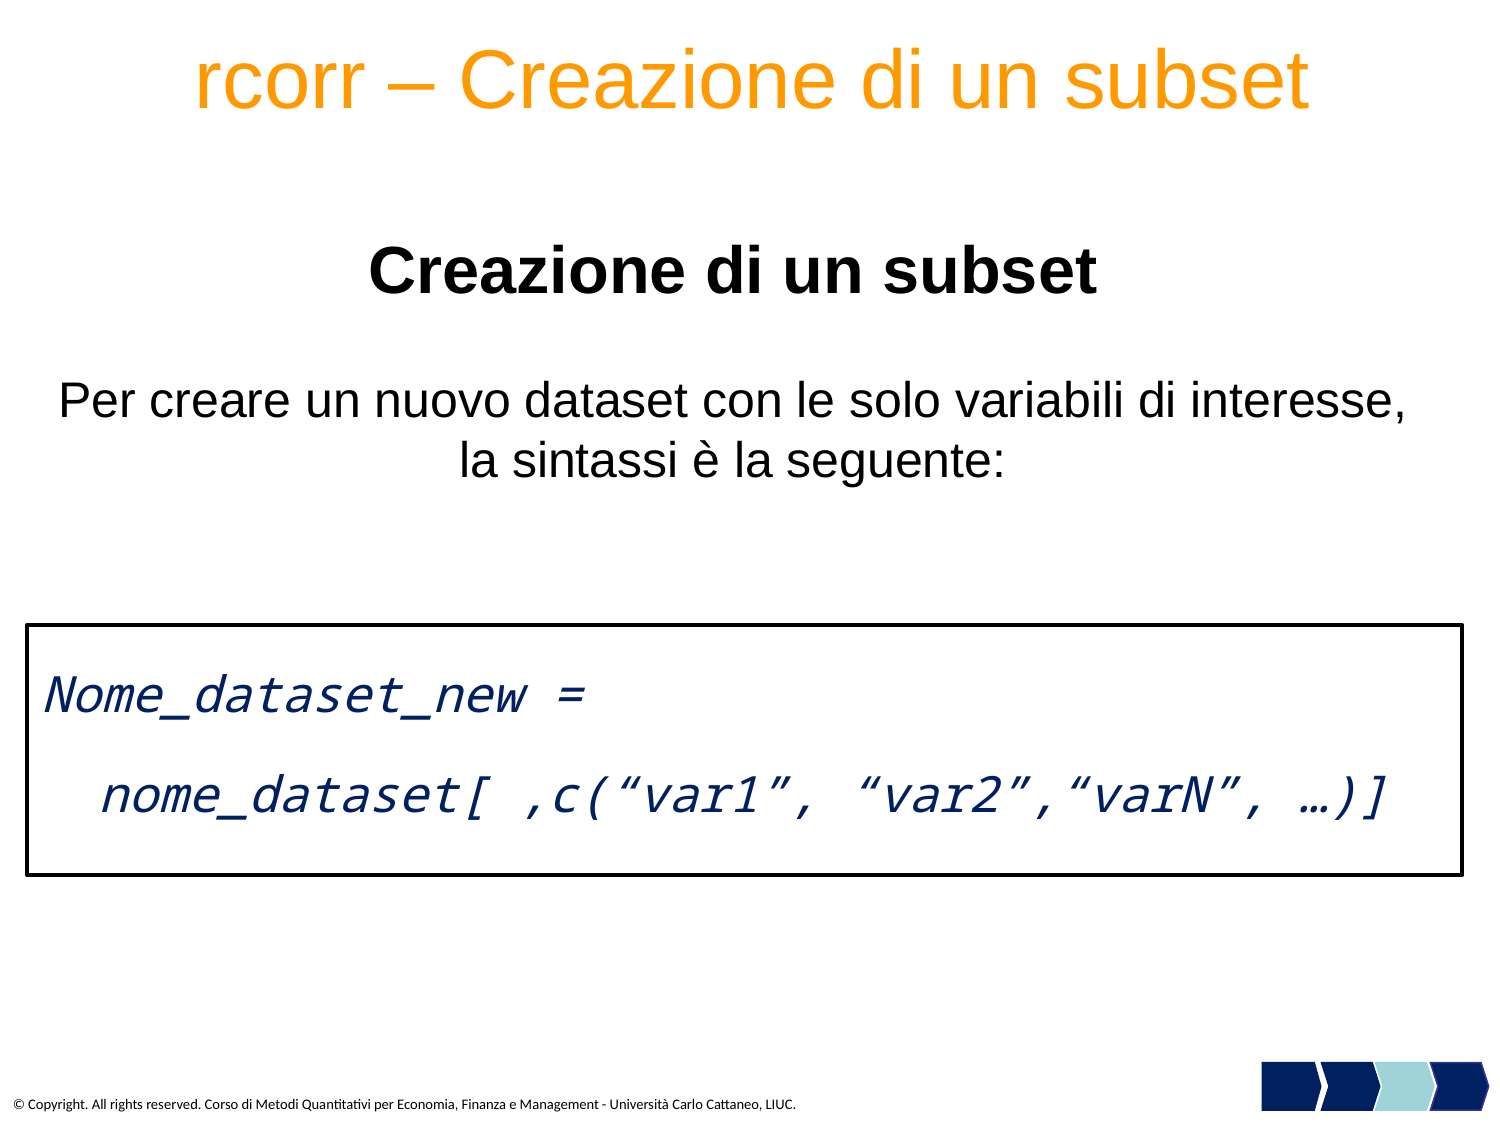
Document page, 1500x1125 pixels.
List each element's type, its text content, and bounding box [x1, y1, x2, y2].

text_box © Copyright. All rights reserved. Corso di Metodi Quantitativi per Economia, Finanza e Management - Università Carlo Cattaneo, LIUC. [0, 1087, 1488, 1120]
text_box [1375, 1062, 1434, 1087]
text_box [1262, 1062, 1321, 1087]
title rcorr – Creazione di un subset [163, 1, 1363, 150]
text_box Creazione di un subset Per creare un nuovo dataset con le solo variabili di interesse, la sintassi è la seguente: [26, 219, 1440, 495]
text_box [1430, 1062, 1489, 1089]
text_box Nome_dataset_new = nome_dataset[ ,c(“var1”, “var2”,“varN”, …)] [25, 623, 1464, 877]
text_box [1321, 1062, 1380, 1087]
